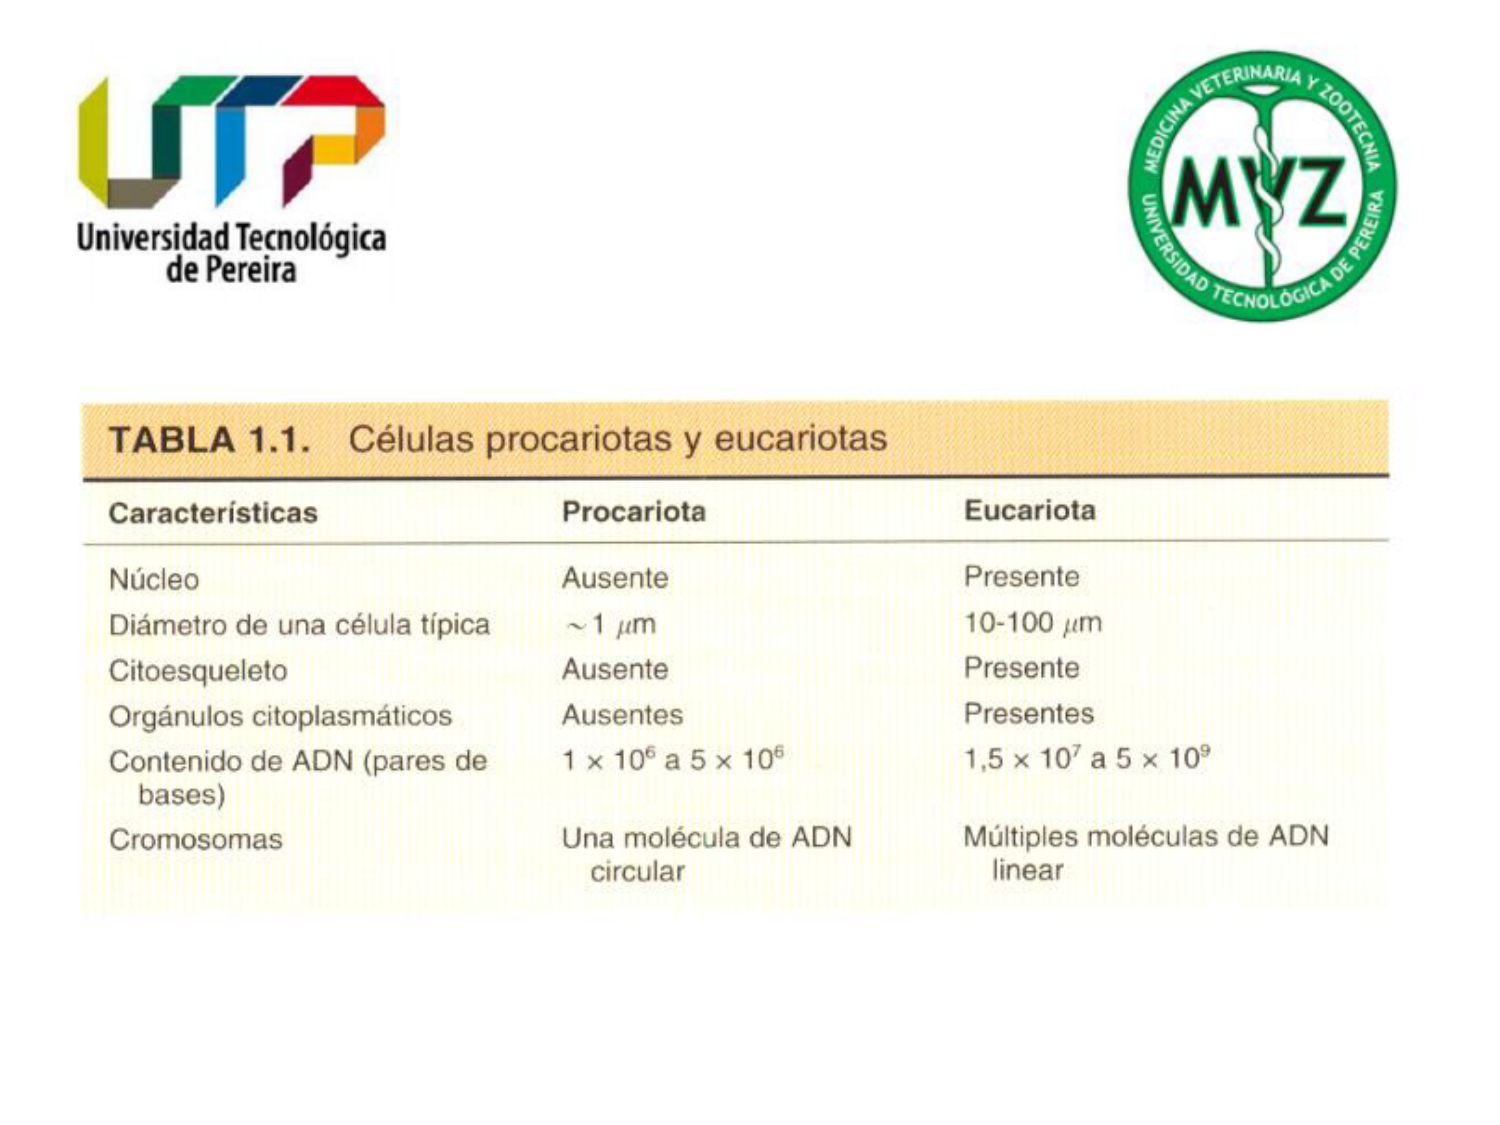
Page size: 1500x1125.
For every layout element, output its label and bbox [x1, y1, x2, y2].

picture [52, 42, 420, 308]
picture [76, 40, 1430, 925]
